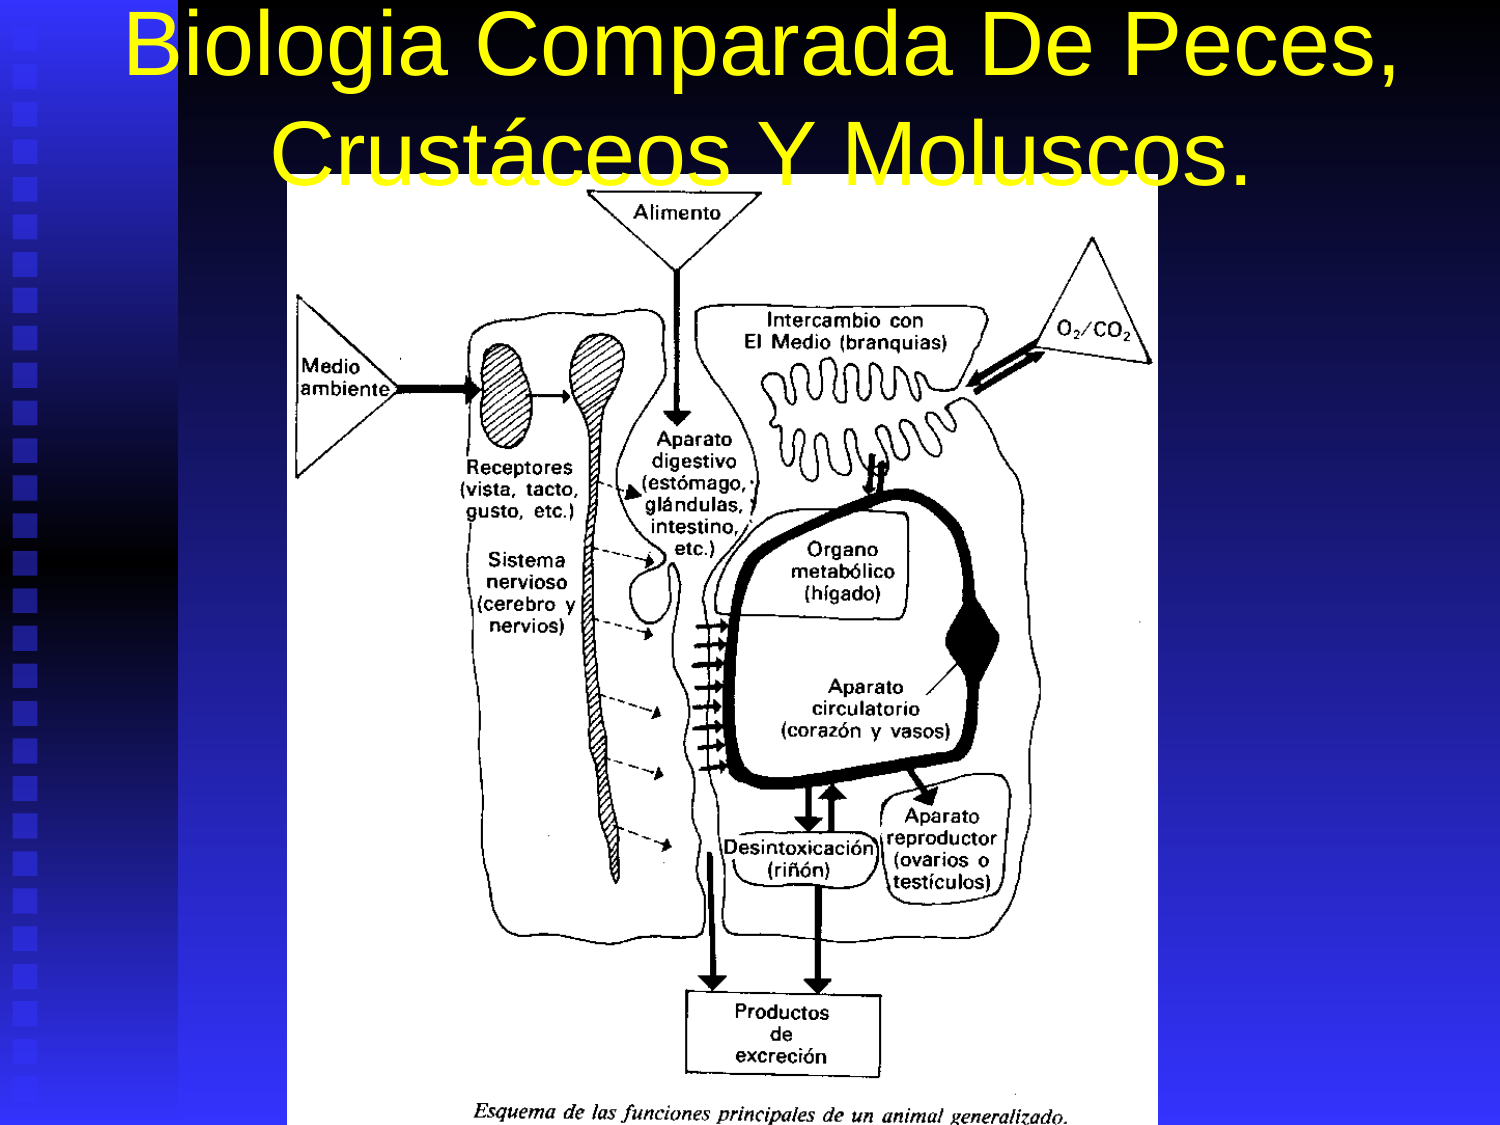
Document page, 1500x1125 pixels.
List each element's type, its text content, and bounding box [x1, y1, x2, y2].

title Biologia Comparada De Peces, Crustáceos Y Moluscos. [62, 0, 1463, 188]
picture [287, 174, 1158, 1125]
